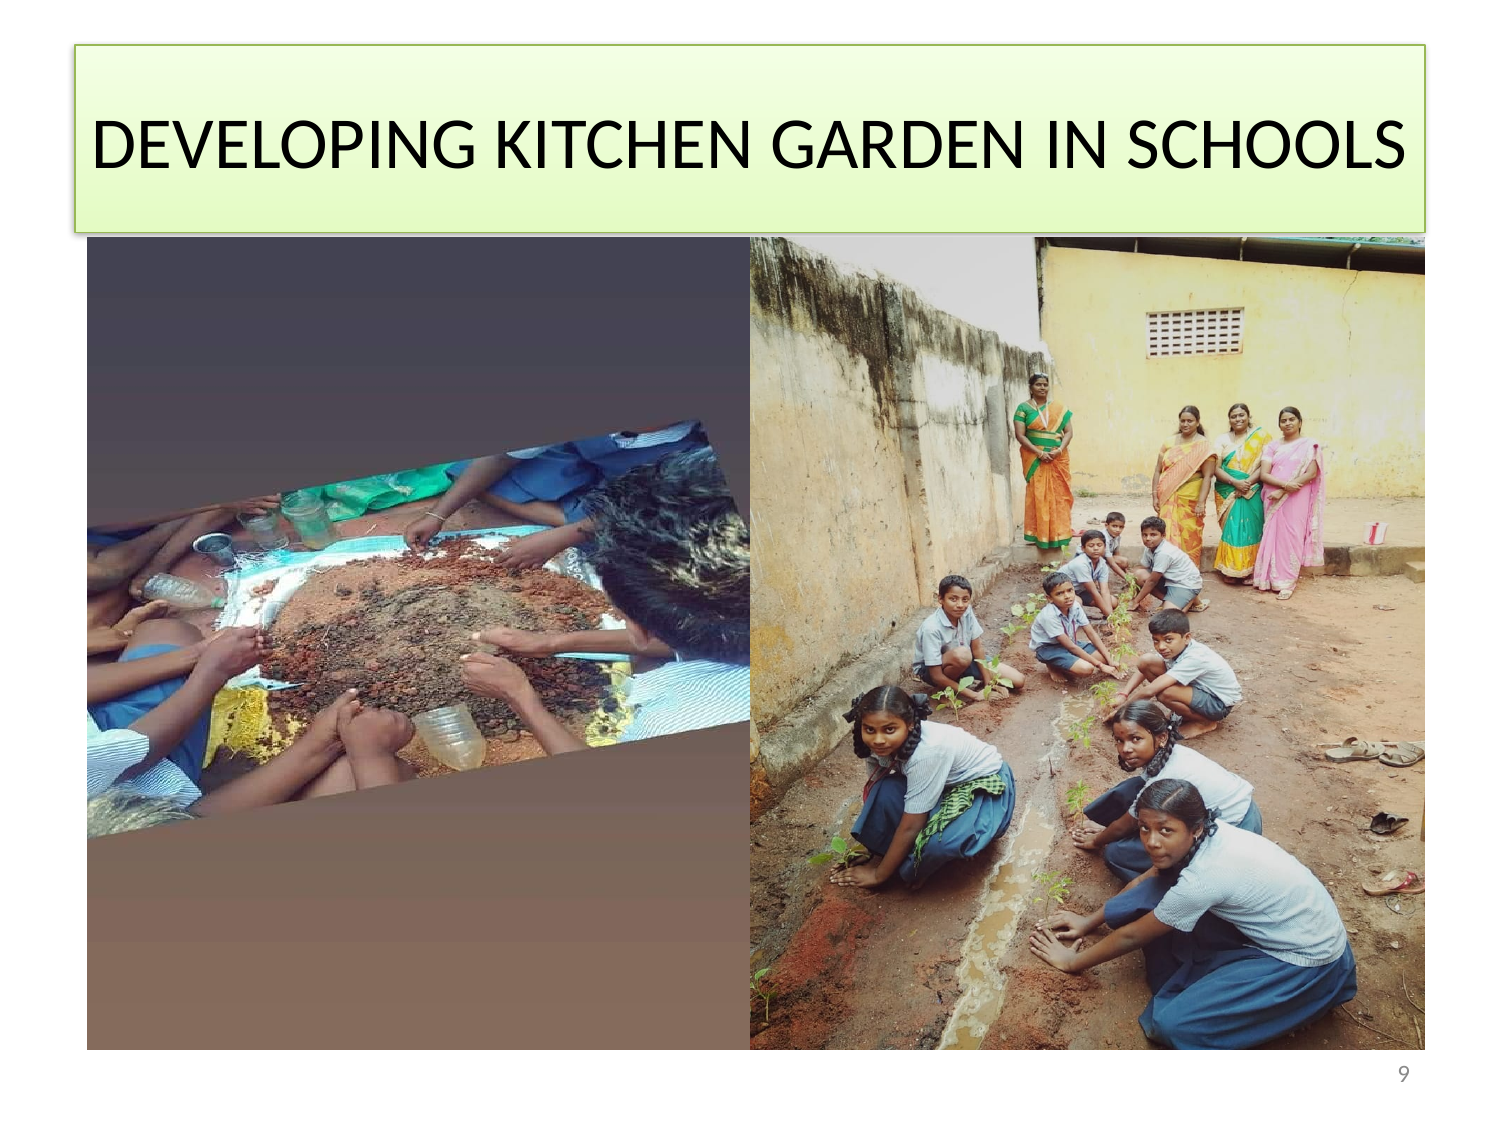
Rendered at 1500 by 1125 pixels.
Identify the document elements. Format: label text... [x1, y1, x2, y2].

picture [87, 237, 1426, 1051]
title DEVELOPING KITCHEN GARDEN IN SCHOOLS [74, 44, 1426, 233]
slide_number 9 [1074, 1057, 1425, 1103]
